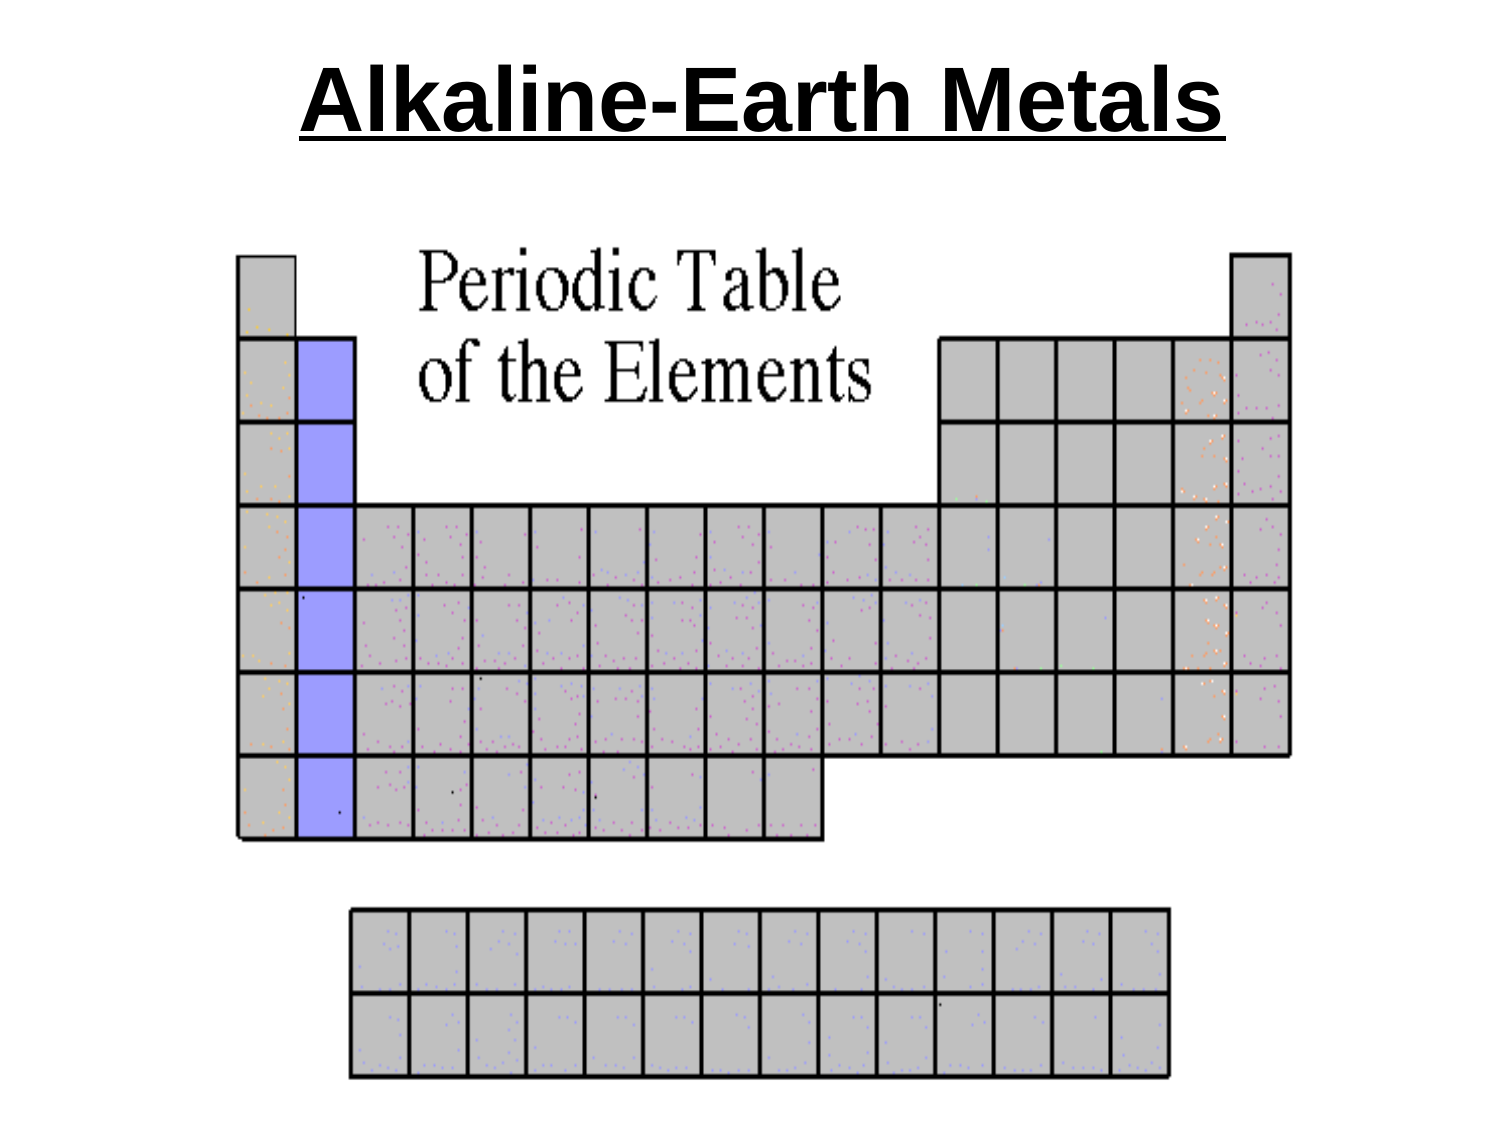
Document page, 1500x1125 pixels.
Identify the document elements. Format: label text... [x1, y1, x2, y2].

text_box Alkaline-Earth Metals [262, 31, 1263, 157]
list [174, 213, 1376, 1123]
